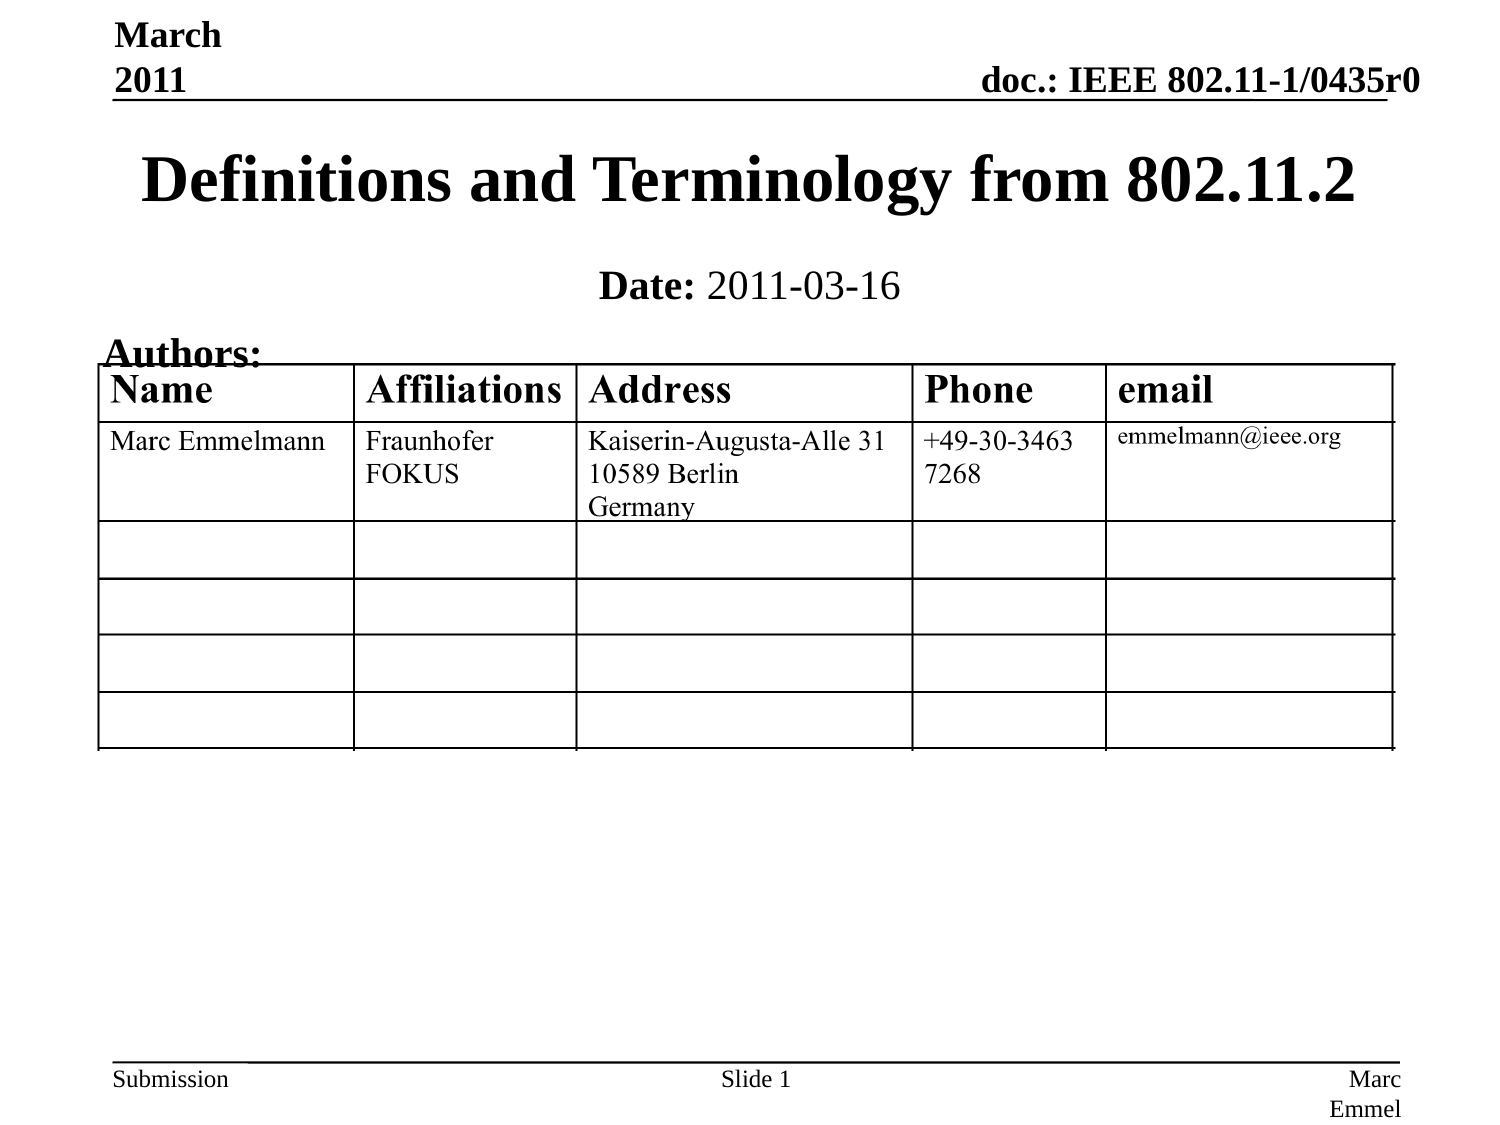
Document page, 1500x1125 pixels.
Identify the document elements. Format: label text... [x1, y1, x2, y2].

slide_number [114, 54, 290, 87]
title Definitions and Terminology from 802.11.2 [112, 87, 1388, 249]
footer Marc Emmelmann, Fraunhofer FOKUS [1324, 1061, 1402, 1093]
text_box Authors: [87, 318, 325, 361]
slide_number Slide 1 [712, 1061, 800, 1093]
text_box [83, 363, 1422, 795]
list Date: 2011-03-16 [112, 249, 1388, 313]
